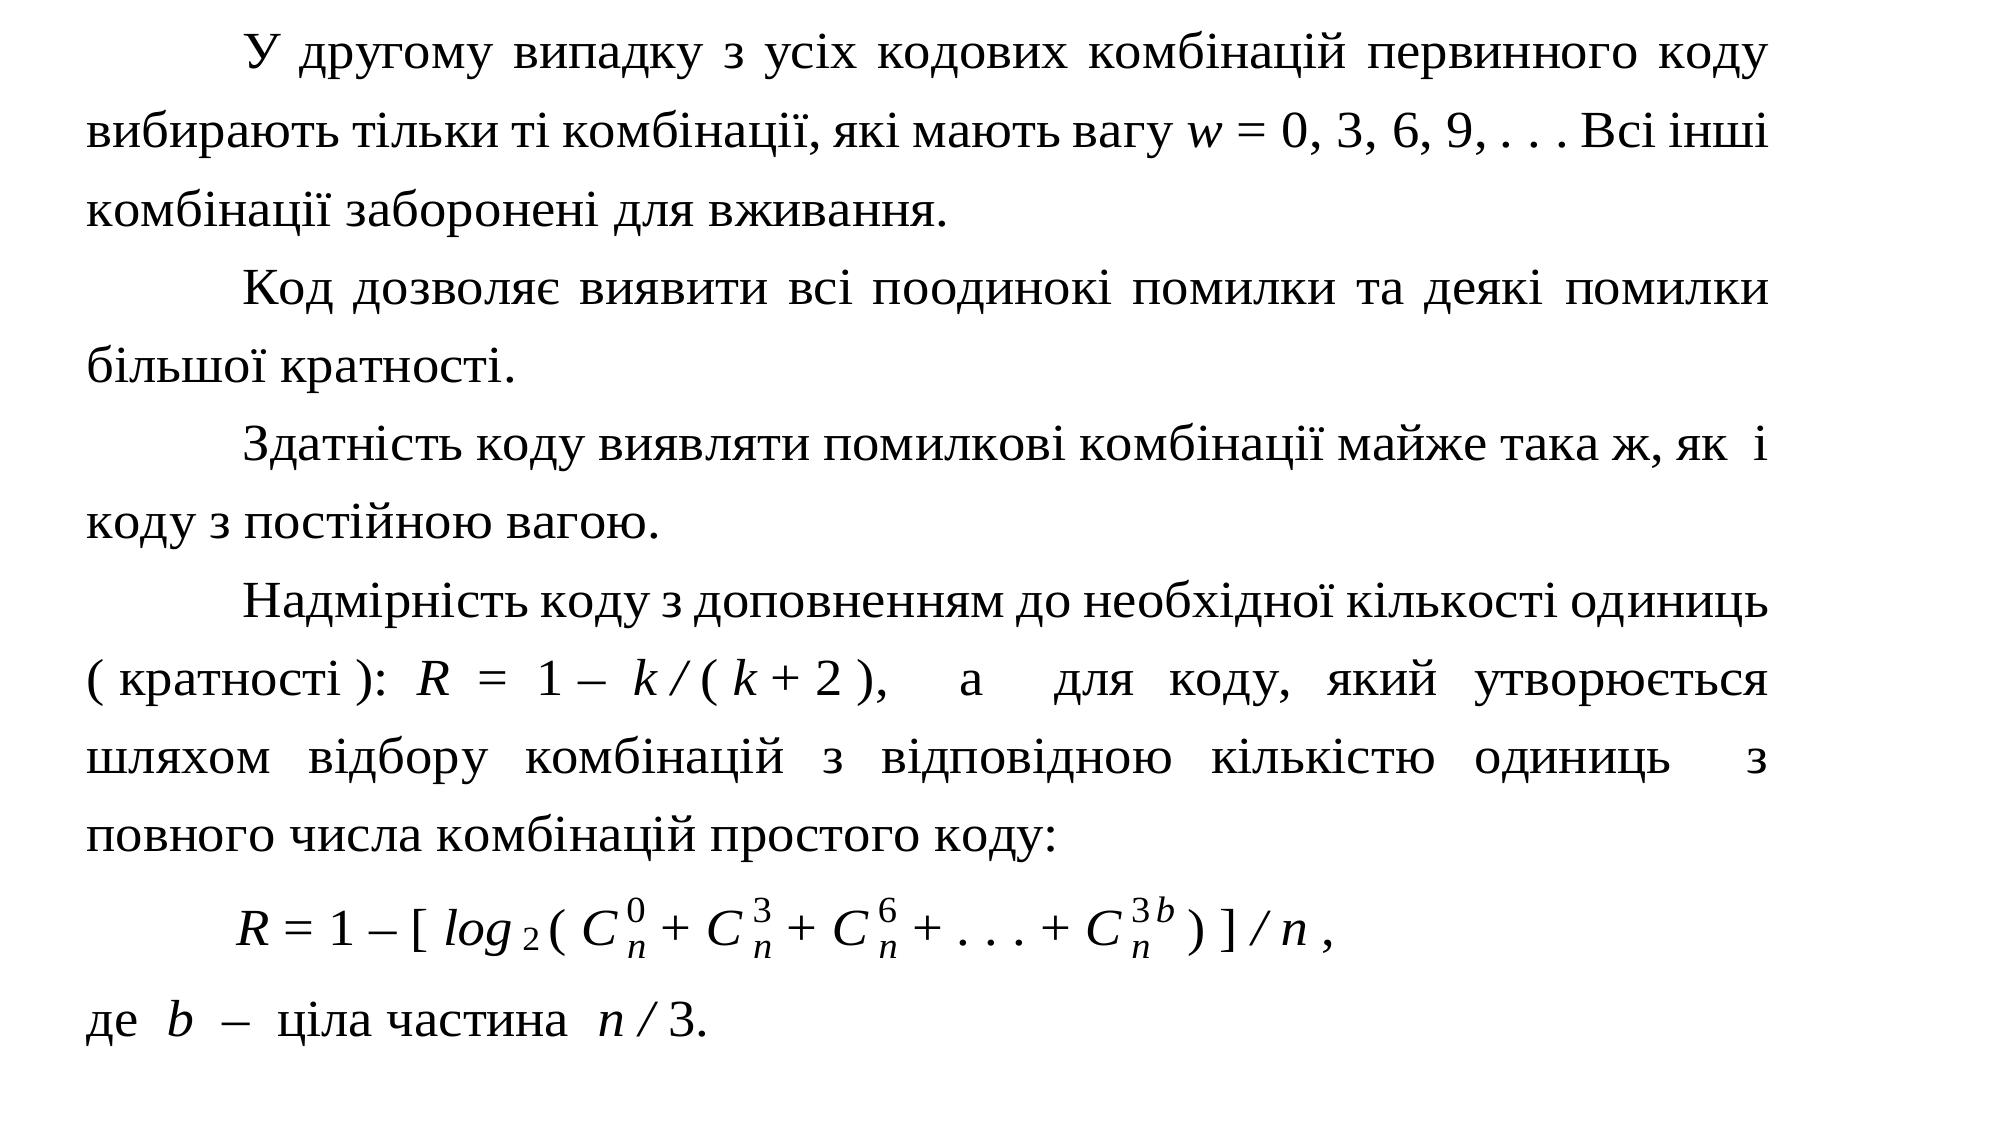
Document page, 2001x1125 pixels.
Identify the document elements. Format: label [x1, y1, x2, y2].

list [86, 21, 1770, 1068]
